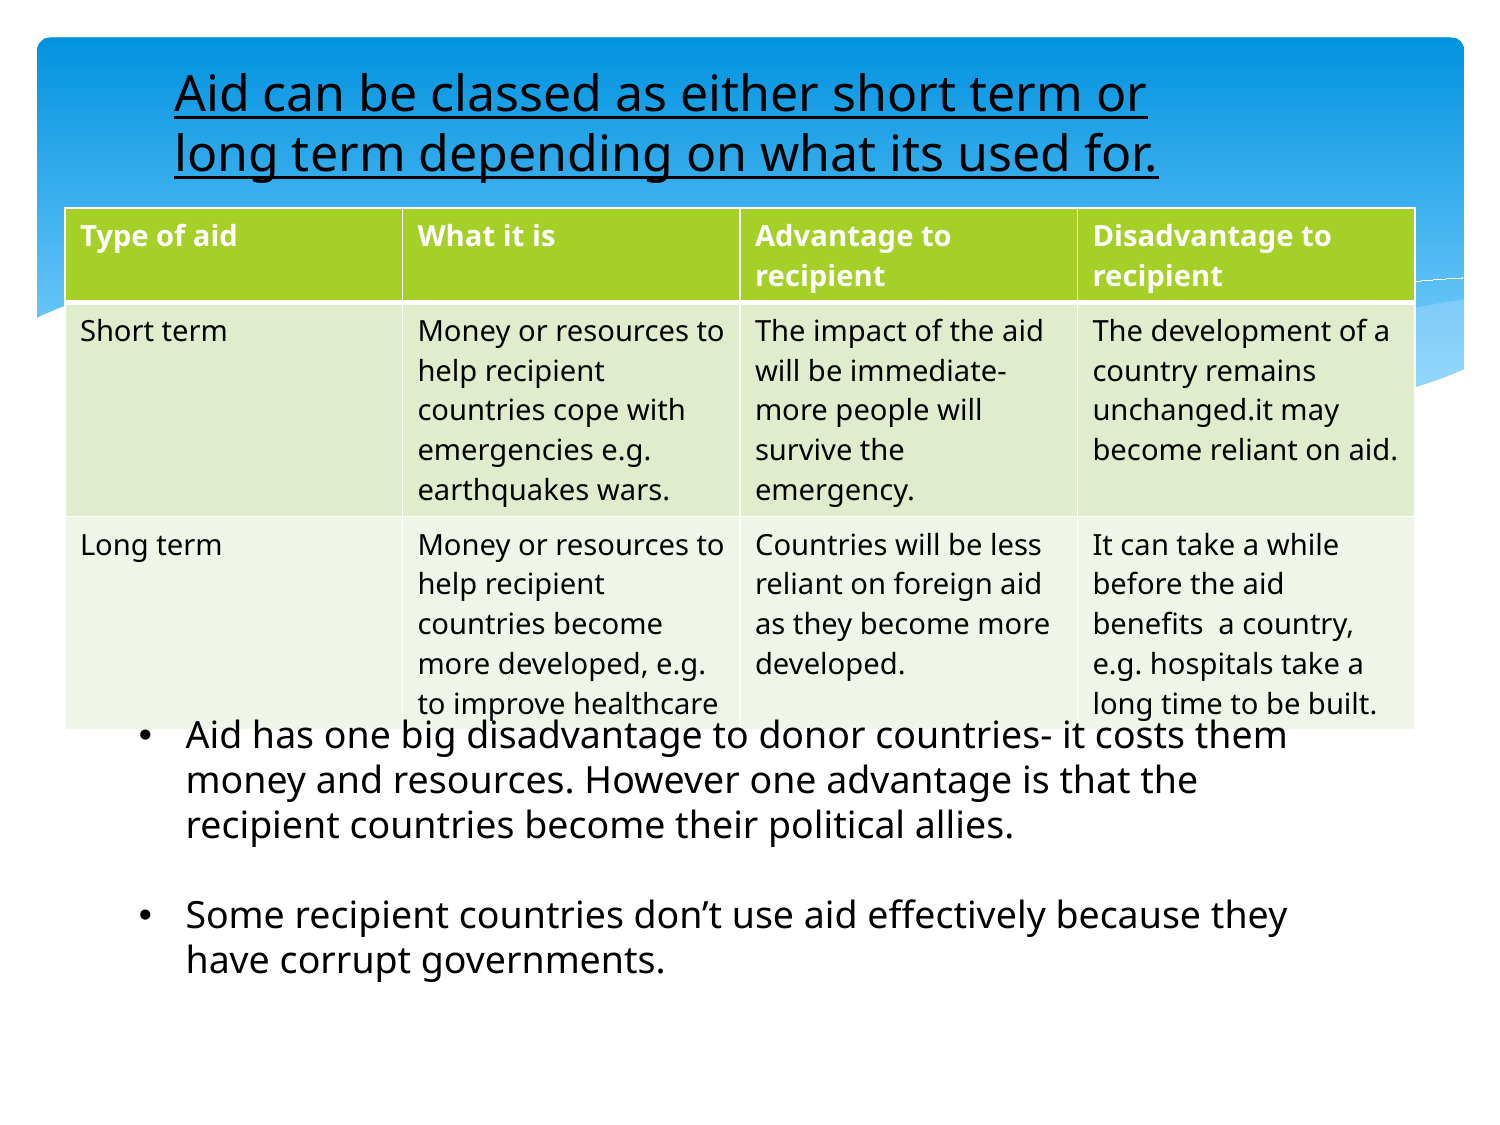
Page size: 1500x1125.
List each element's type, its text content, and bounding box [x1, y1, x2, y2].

table_header What it is [403, 209, 739, 300]
text_box Aid has one big disadvantage to donor countries- it costs them money and resources. However one advantage is that the recipient countries become their political allies. Some recipient countries don’t use aid effectively because they have corrupt governments. [123, 704, 1341, 989]
table_header Disadvantage to recipient [1078, 209, 1414, 300]
table_cell Money or resources to help recipient countries cope with emergencies e.g. earthquakes wars. [403, 305, 739, 516]
table_cell It can take a while before the aid benefits a country, e.g. hospitals take a long time to be built. [1078, 517, 1414, 729]
table_cell Short term [66, 305, 402, 516]
table_cell The impact of the aid will be immediate- more people will survive the emergency. [741, 305, 1077, 516]
table_cell Countries will be less reliant on foreign aid as they become more developed. [741, 517, 1077, 704]
text_box Aid can be classed as either short term or long term depending on what its used for. [159, 54, 1199, 190]
table_header Type of aid [66, 209, 402, 300]
table_cell Money or resources to help recipient countries become more developed, e.g. to improve healthcare [403, 517, 739, 704]
table_cell Long term [66, 517, 402, 729]
table_cell The development of a country remains unchanged.it may become reliant on aid. [1078, 305, 1414, 516]
table_header Advantage to recipient [741, 209, 1077, 300]
